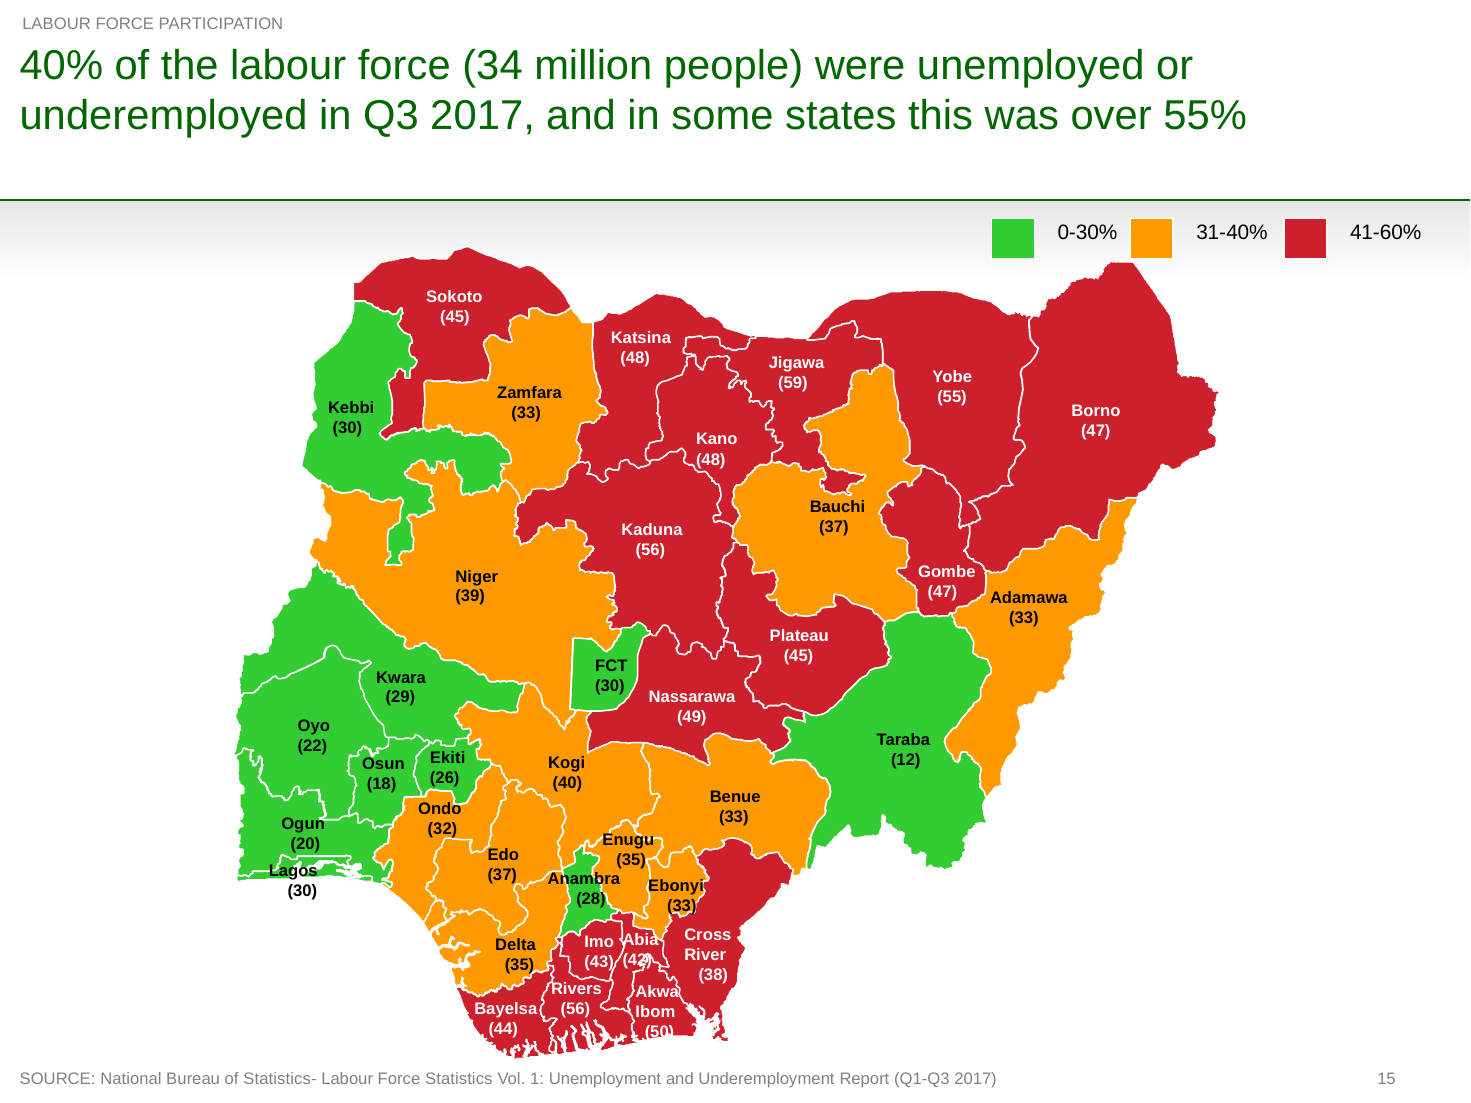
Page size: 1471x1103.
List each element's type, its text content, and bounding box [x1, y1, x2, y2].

text_box Kogi (40) [547, 751, 586, 792]
text_box [627, 969, 669, 1039]
text_box Nassarawa (49) [645, 685, 739, 726]
text_box [297, 855, 373, 882]
text_box [515, 449, 738, 658]
text_box Kwara (29) [374, 666, 428, 707]
text_box [978, 563, 987, 598]
text_box Taraba (12) [873, 728, 934, 769]
text_box [662, 954, 668, 966]
text_box [233, 646, 388, 819]
text_box Sokoto (45) [425, 287, 484, 327]
text_box [945, 498, 1138, 798]
text_box Katsina (48) [609, 326, 673, 367]
text_box LABOUR FORCE PARTICIPATION [22, 12, 284, 33]
text_box Osun (18) [361, 752, 406, 793]
text_box [679, 996, 698, 1037]
text_box Akwa Ibom (50) [635, 981, 679, 1042]
text_box [455, 683, 661, 868]
text_box [716, 542, 890, 715]
title 40% of the labour force (34 million people) were unemployed or underemployed in Q3 2017, and in some states this was over 55% [19, 37, 1434, 89]
text_box [235, 748, 393, 886]
text_box [656, 837, 664, 857]
text_box [353, 287, 572, 439]
text_box [916, 601, 973, 616]
text_box Niger (39) [454, 565, 499, 606]
text_box [683, 321, 883, 495]
text_box [238, 563, 525, 746]
text_box [480, 966, 556, 1060]
text_box Rivers (56) [550, 977, 603, 1018]
text_box [280, 854, 291, 859]
text_box [236, 871, 268, 883]
text_box Edo (37) [486, 844, 520, 885]
text_box [611, 911, 637, 928]
text_box [540, 983, 638, 1056]
text_box [878, 467, 973, 590]
text_box [513, 877, 568, 973]
text_box Borno (47) [1071, 399, 1121, 440]
text_box [645, 355, 782, 527]
text_box [301, 301, 511, 566]
text_box [587, 625, 805, 765]
text_box Jigawa (59) [767, 351, 826, 392]
text_box [733, 365, 924, 621]
text_box [633, 904, 672, 939]
text_box Adamawa (33) [987, 587, 1071, 628]
text_box [455, 986, 477, 1024]
text_box [771, 611, 992, 871]
text_box [422, 307, 607, 503]
text_box Cross River (38) [683, 923, 733, 984]
text_box [566, 846, 600, 868]
text_box Kebbi (30) [327, 396, 376, 438]
text_box Anambra (28) [546, 868, 622, 909]
text_box [807, 290, 1038, 529]
text_box [963, 287, 1220, 574]
text_box Zamfara (33) [495, 382, 565, 423]
text_box Kaduna (56) [619, 518, 685, 559]
text_box Ekiti (26) [427, 746, 469, 787]
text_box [991, 218, 1434, 259]
text_box Lagos (30) [268, 859, 320, 900]
text_box Kano (48) [695, 428, 739, 469]
text_box Plateau (45) [767, 624, 831, 665]
text_box Gombe (47) [916, 560, 978, 601]
text_box [649, 846, 709, 881]
text_box Oyo (22) [296, 714, 332, 755]
text_box Bauchi (37) [809, 495, 867, 536]
text_box [560, 920, 621, 981]
text_box Enugu (35) [601, 828, 656, 869]
text_box [548, 938, 574, 977]
text_box Abia (42) [619, 928, 662, 969]
text_box [603, 980, 612, 1002]
text_box [373, 763, 509, 923]
text_box [413, 737, 492, 803]
text_box [558, 909, 619, 938]
text_box [427, 839, 528, 933]
text_box [619, 869, 649, 918]
text_box [584, 840, 601, 868]
text_box FCT (30) [594, 654, 628, 695]
text_box [634, 733, 831, 877]
text_box Benue (33) [708, 785, 763, 826]
text_box Ogun (20) [280, 812, 326, 853]
text_box SOURCE: National Bureau of Statistics- Labour Force Statistics Vol. 1: Unemployment and Underemployment Report (Q1-Q3 2017) [19, 1067, 1201, 1088]
text_box [576, 293, 756, 482]
text_box [617, 820, 635, 828]
text_box Delta (35) [493, 933, 538, 974]
text_box Yobe (55) [930, 365, 975, 406]
text_box Ondo (32) [417, 797, 463, 838]
text_box [570, 622, 651, 711]
text_box Imo (43) [583, 931, 616, 972]
text_box [422, 901, 531, 997]
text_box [0, 199, 1471, 280]
text_box [659, 837, 794, 1042]
text_box Bayelsa (44) [472, 997, 539, 1038]
text_box [603, 958, 642, 1013]
text_box [309, 461, 621, 730]
text_box Ebonyi (33) [647, 874, 705, 915]
text_box [489, 780, 565, 890]
text_box [347, 736, 429, 829]
